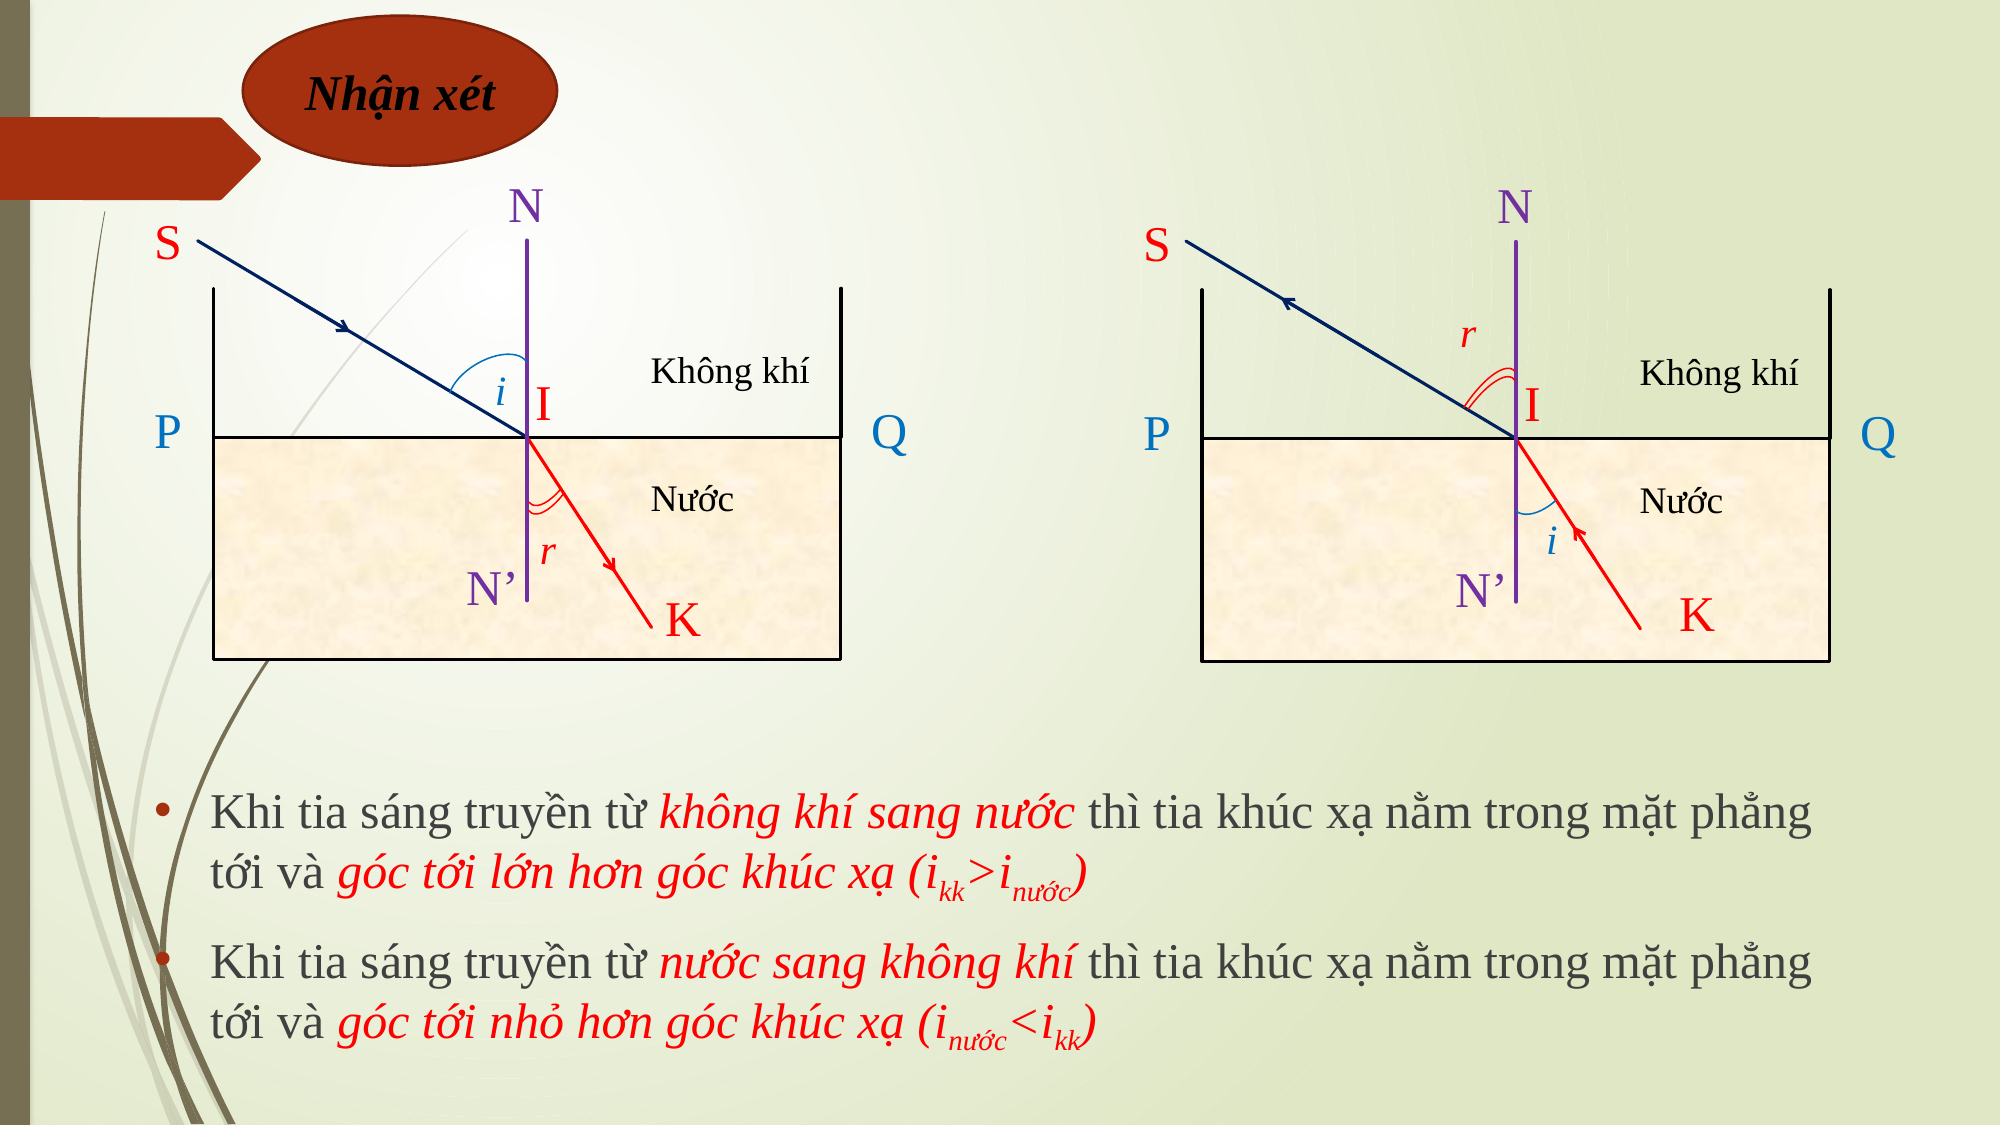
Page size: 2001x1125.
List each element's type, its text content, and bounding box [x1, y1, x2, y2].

text_box [212, 436, 842, 661]
text_box Q [856, 391, 923, 466]
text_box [1515, 438, 1641, 630]
text_box S [139, 202, 198, 278]
text_box Q [1845, 392, 1912, 468]
text_box N’ [1440, 549, 1510, 625]
text_box K [651, 578, 717, 654]
text_box Nước [657, 466, 841, 527]
text_box Nước [1646, 468, 1830, 529]
list Khi tia sáng truyền từ không khí sang nước thì tia khúc xạ nằm trong mặt phẳng tới và góc tới lớn hơn góc khúc xạ (ikk>inước) Khi tia sáng truyền từ nước sang không khí thì tia khúc xạ nằm trong mặt phẳng tới và góc tới nhỏ hơn góc khúc xạ (inước<ikk) [139, 771, 1861, 1100]
text_box Không khí [1624, 340, 1826, 400]
text_box I [1521, 364, 1557, 437]
text_box K [1665, 574, 1731, 650]
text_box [526, 436, 652, 628]
text_box Không khí [635, 338, 837, 399]
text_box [584, 524, 616, 573]
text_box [294, 298, 351, 333]
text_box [1280, 297, 1380, 357]
text_box P [1128, 392, 1186, 468]
text_box N [1482, 166, 1549, 242]
text_box I [533, 362, 568, 436]
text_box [197, 240, 526, 438]
text_box [1201, 437, 1831, 663]
text_box S [1128, 203, 1186, 279]
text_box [1186, 241, 1515, 439]
text_box N’ [451, 548, 522, 624]
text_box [1572, 525, 1595, 559]
text_box P [139, 391, 198, 466]
text_box N [494, 164, 560, 240]
text_box Nhận xét [241, 14, 559, 167]
